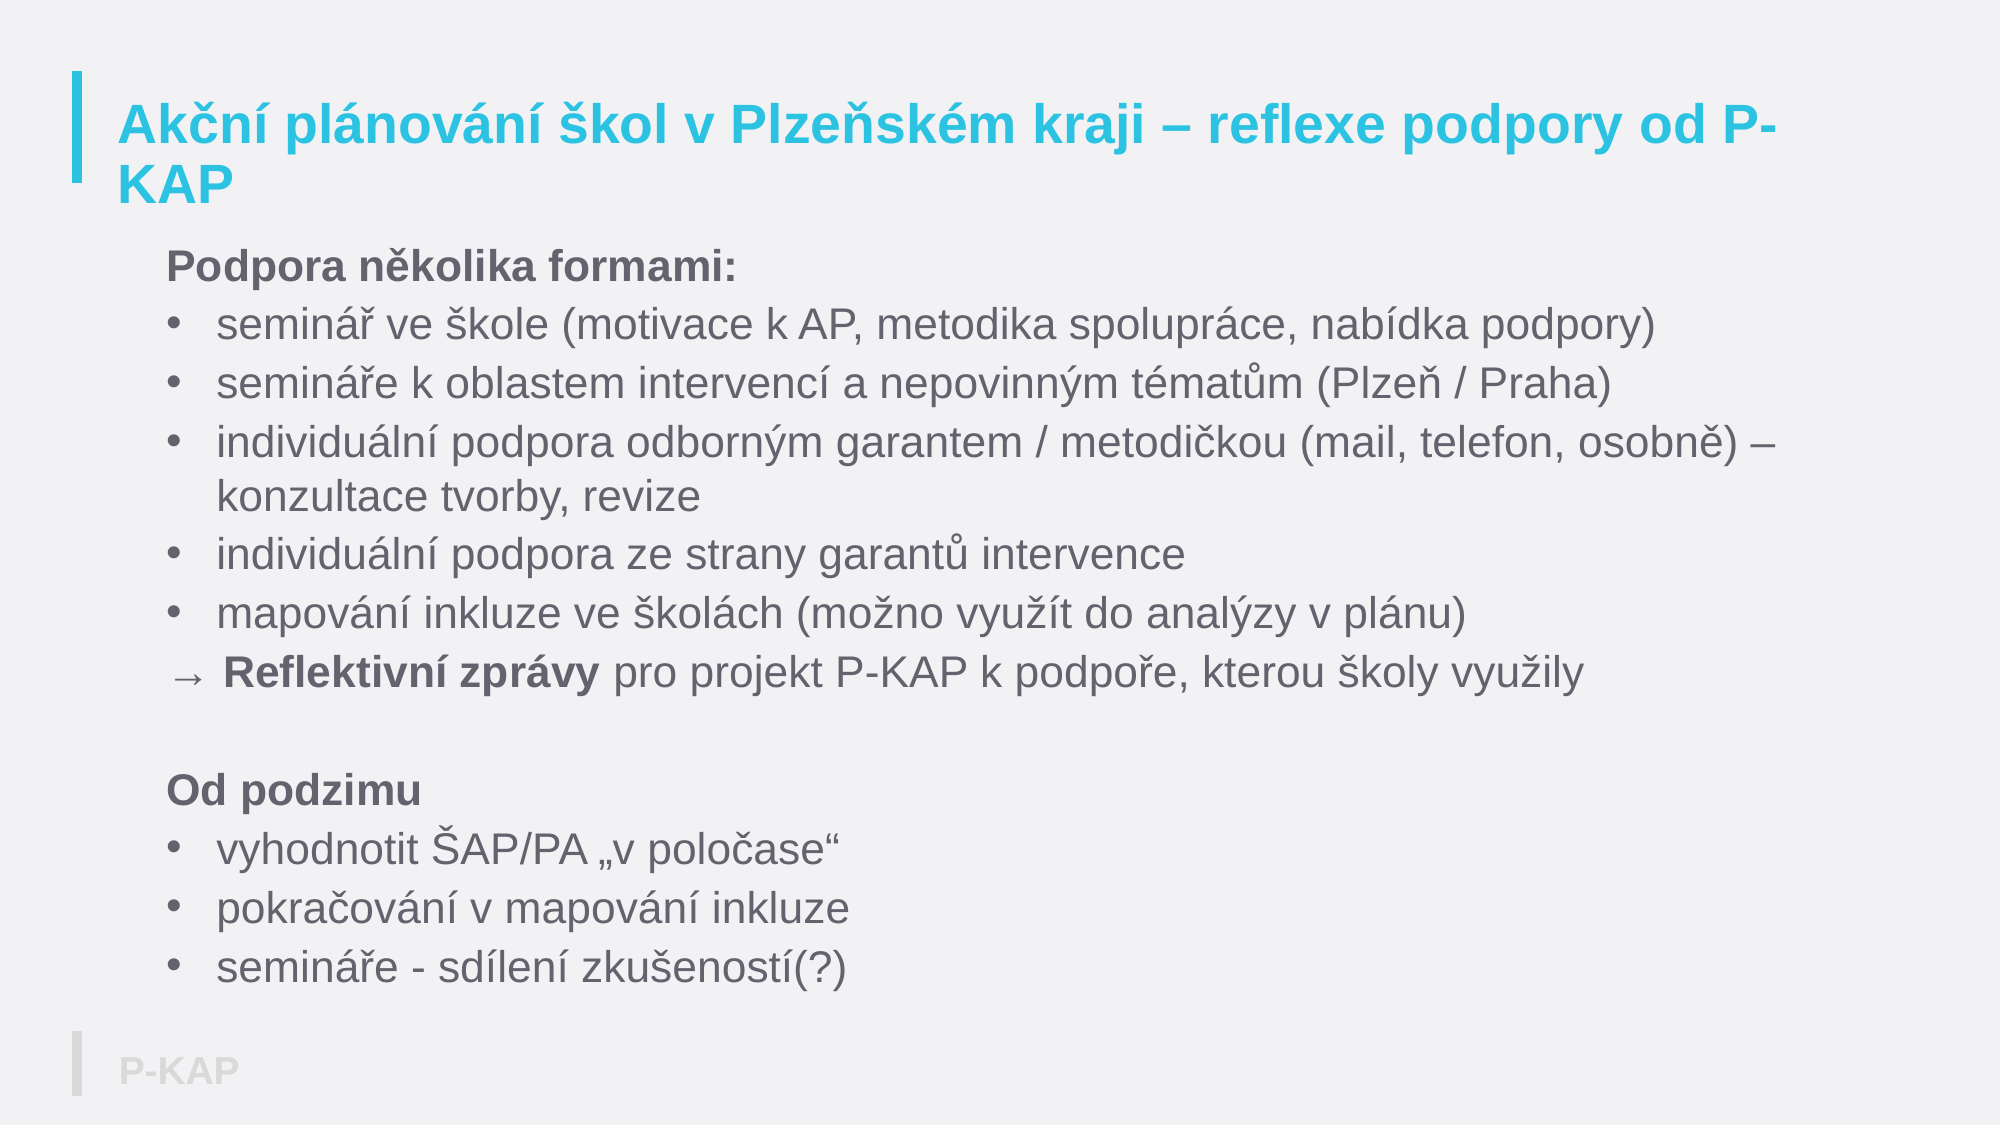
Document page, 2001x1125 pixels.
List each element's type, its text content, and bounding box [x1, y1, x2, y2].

text_box Podpora několika formami: seminář ve škole (motivace k AP, metodika spolupráce, nabídka podpory) semináře k oblastem intervencí a nepovinným tématům (Plzeň / Praha) individuální podpora odborným garantem / metodičkou (mail, telefon, osobně) – konzultace tvorby, revize individuální podpora ze strany garantů intervence mapování inkluze ve školách (možno využít do analýzy v plánu) → Reflektivní zprávy pro projekt P-KAP k podpoře, kterou školy využily Od podzimu vyhodnotit ŠAP/PA „v poločase“ pokračování v mapování inkluze semináře - sdílení zkušeností(?) [151, 229, 1860, 999]
title Akční plánování škol v Plzeňském kraji – reflexe podpory od P-KAP [103, 87, 1909, 225]
